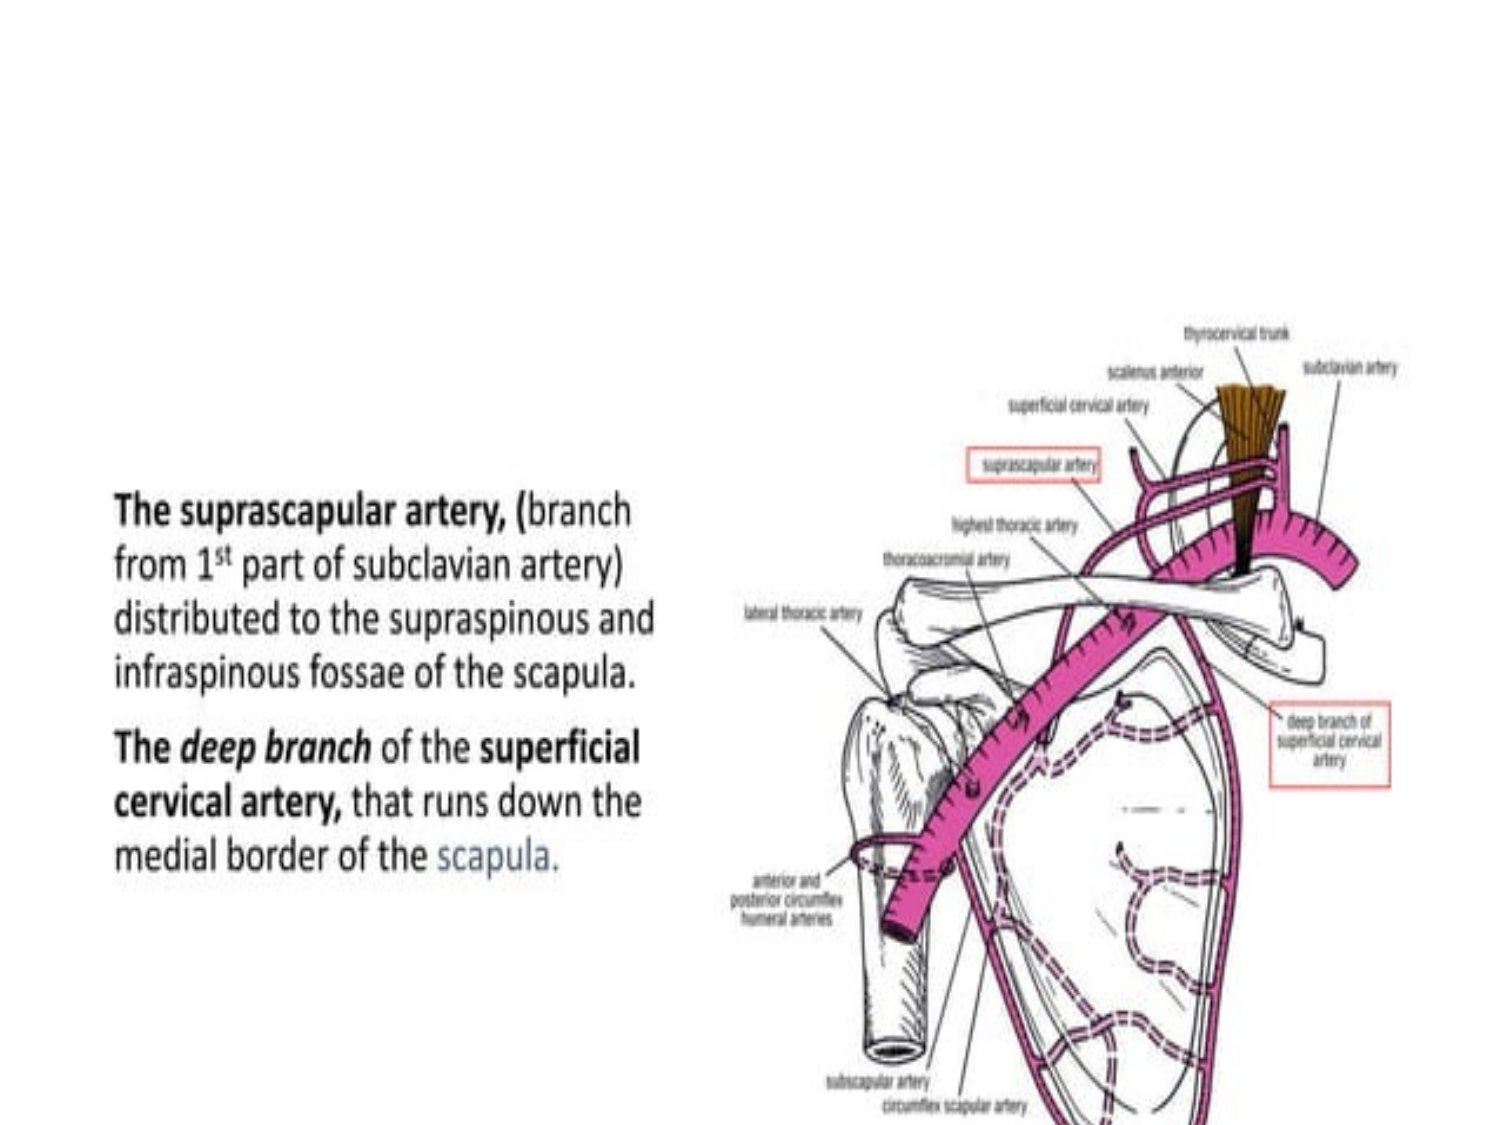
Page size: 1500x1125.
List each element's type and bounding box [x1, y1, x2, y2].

picture [0, 139, 1500, 1125]
